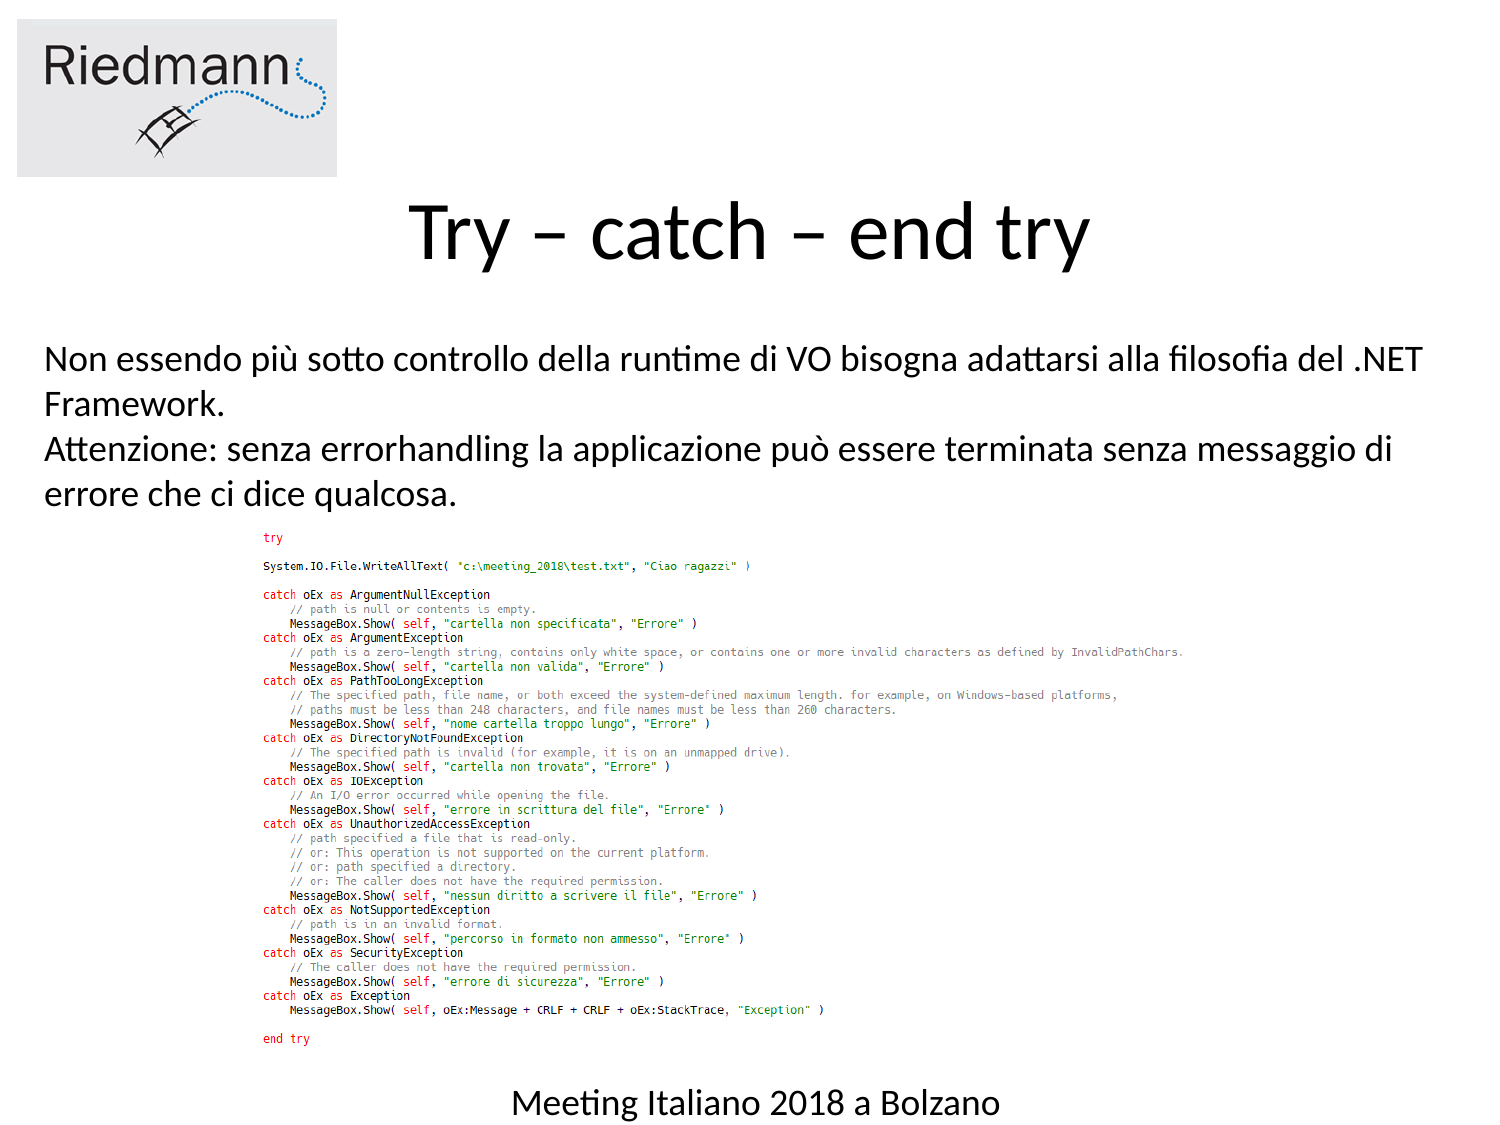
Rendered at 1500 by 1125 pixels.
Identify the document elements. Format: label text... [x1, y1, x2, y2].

picture [253, 526, 1201, 1050]
picture [17, 18, 337, 177]
text_box Meeting Italiano 2018 a Bolzano [29, 1070, 1483, 1125]
text_box Non essendo più sotto controllo della runtime di VO bisogna adattarsi alla filosofia del .NET Framework. Attenzione: senza errorhandling la applicazione può essere terminata senza messaggio di errore che ci dice qualcosa. [29, 326, 1459, 521]
title Try – catch – end try [112, 160, 1388, 291]
